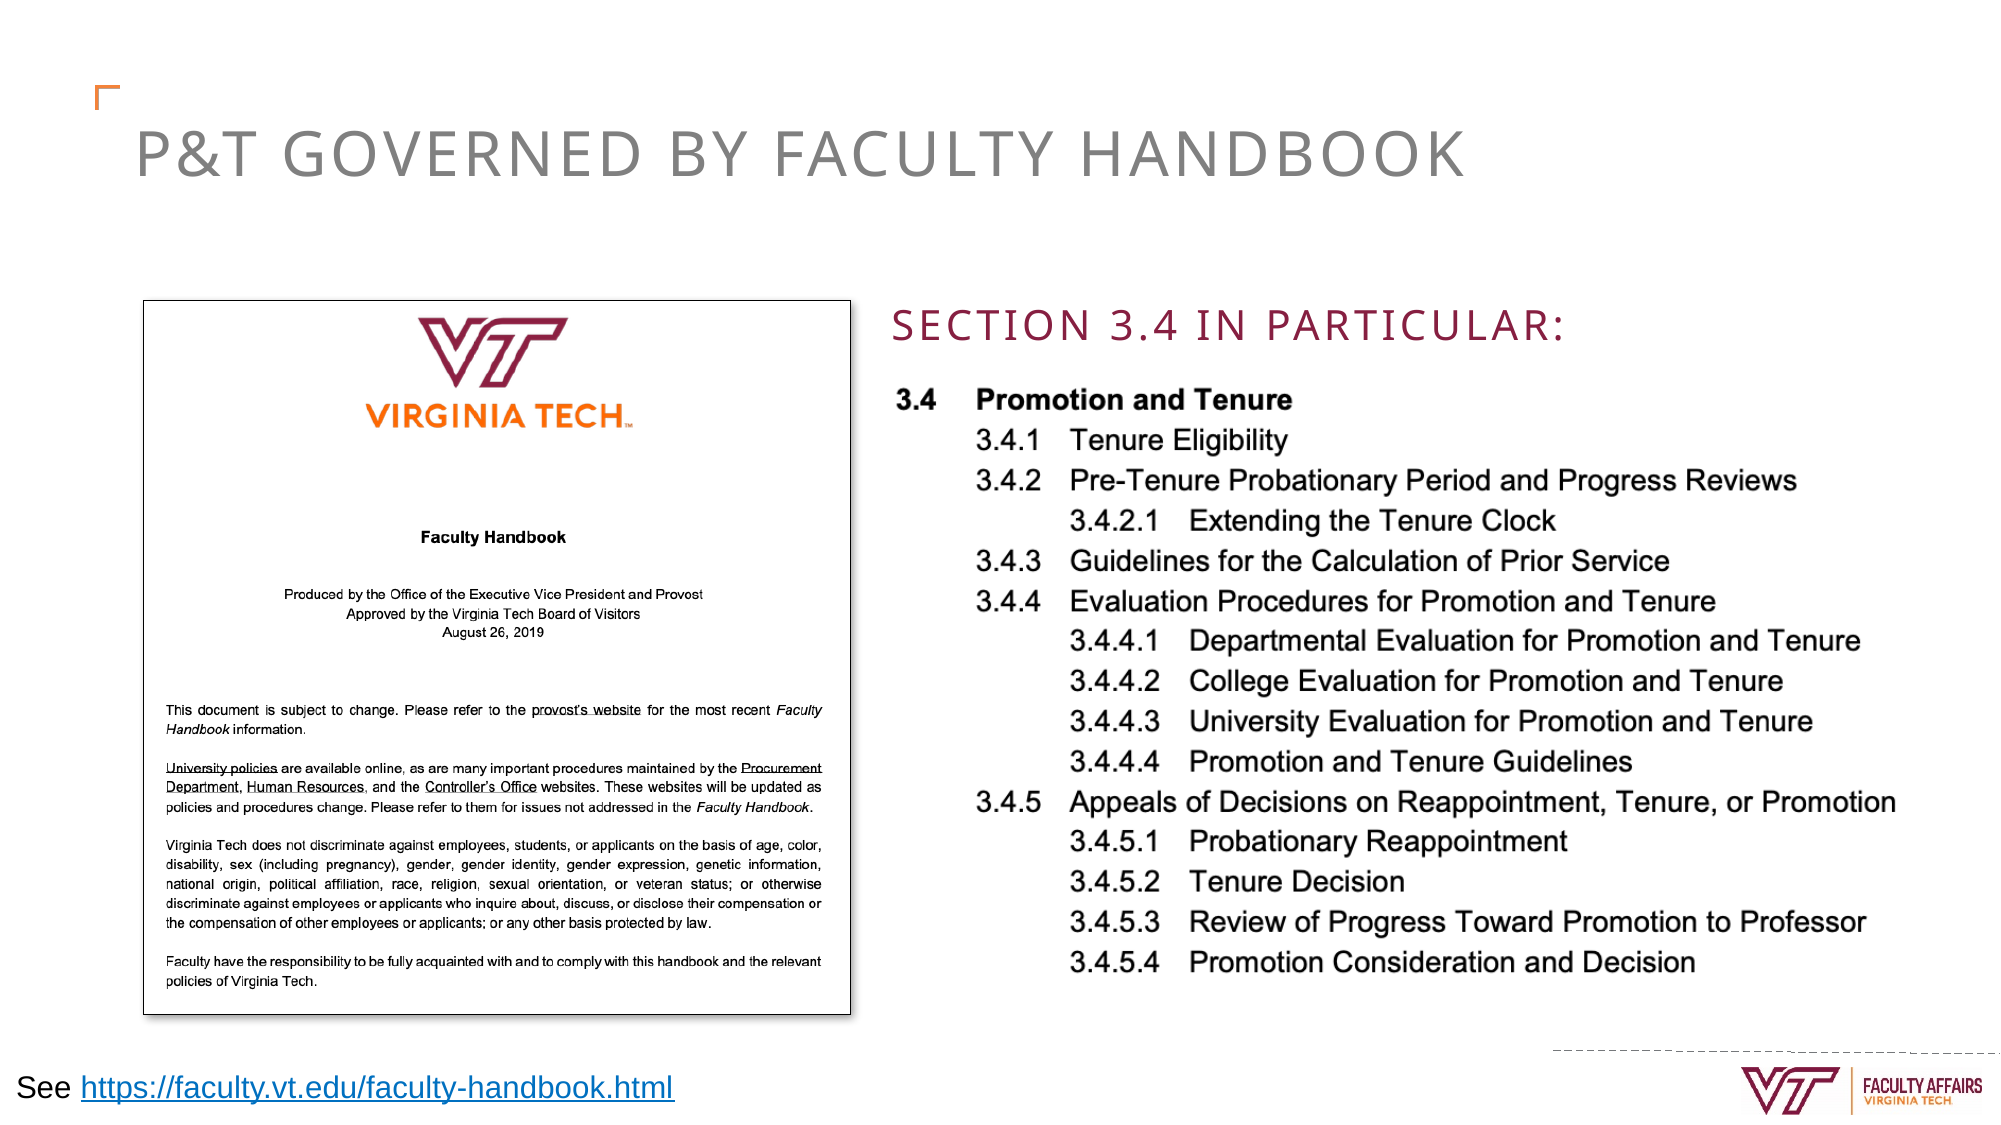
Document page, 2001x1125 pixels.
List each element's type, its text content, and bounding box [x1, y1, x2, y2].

picture [851, 379, 1927, 986]
picture [94, 85, 120, 111]
text_box See https://faculty.vt.edu/faculty-handbook.html [1, 1059, 690, 1112]
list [143, 300, 851, 1015]
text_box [1553, 1049, 2000, 1115]
list Section 3.4 in particular: [876, 291, 1788, 366]
title P&T Governed by Faculty Handbook [119, 109, 1920, 193]
